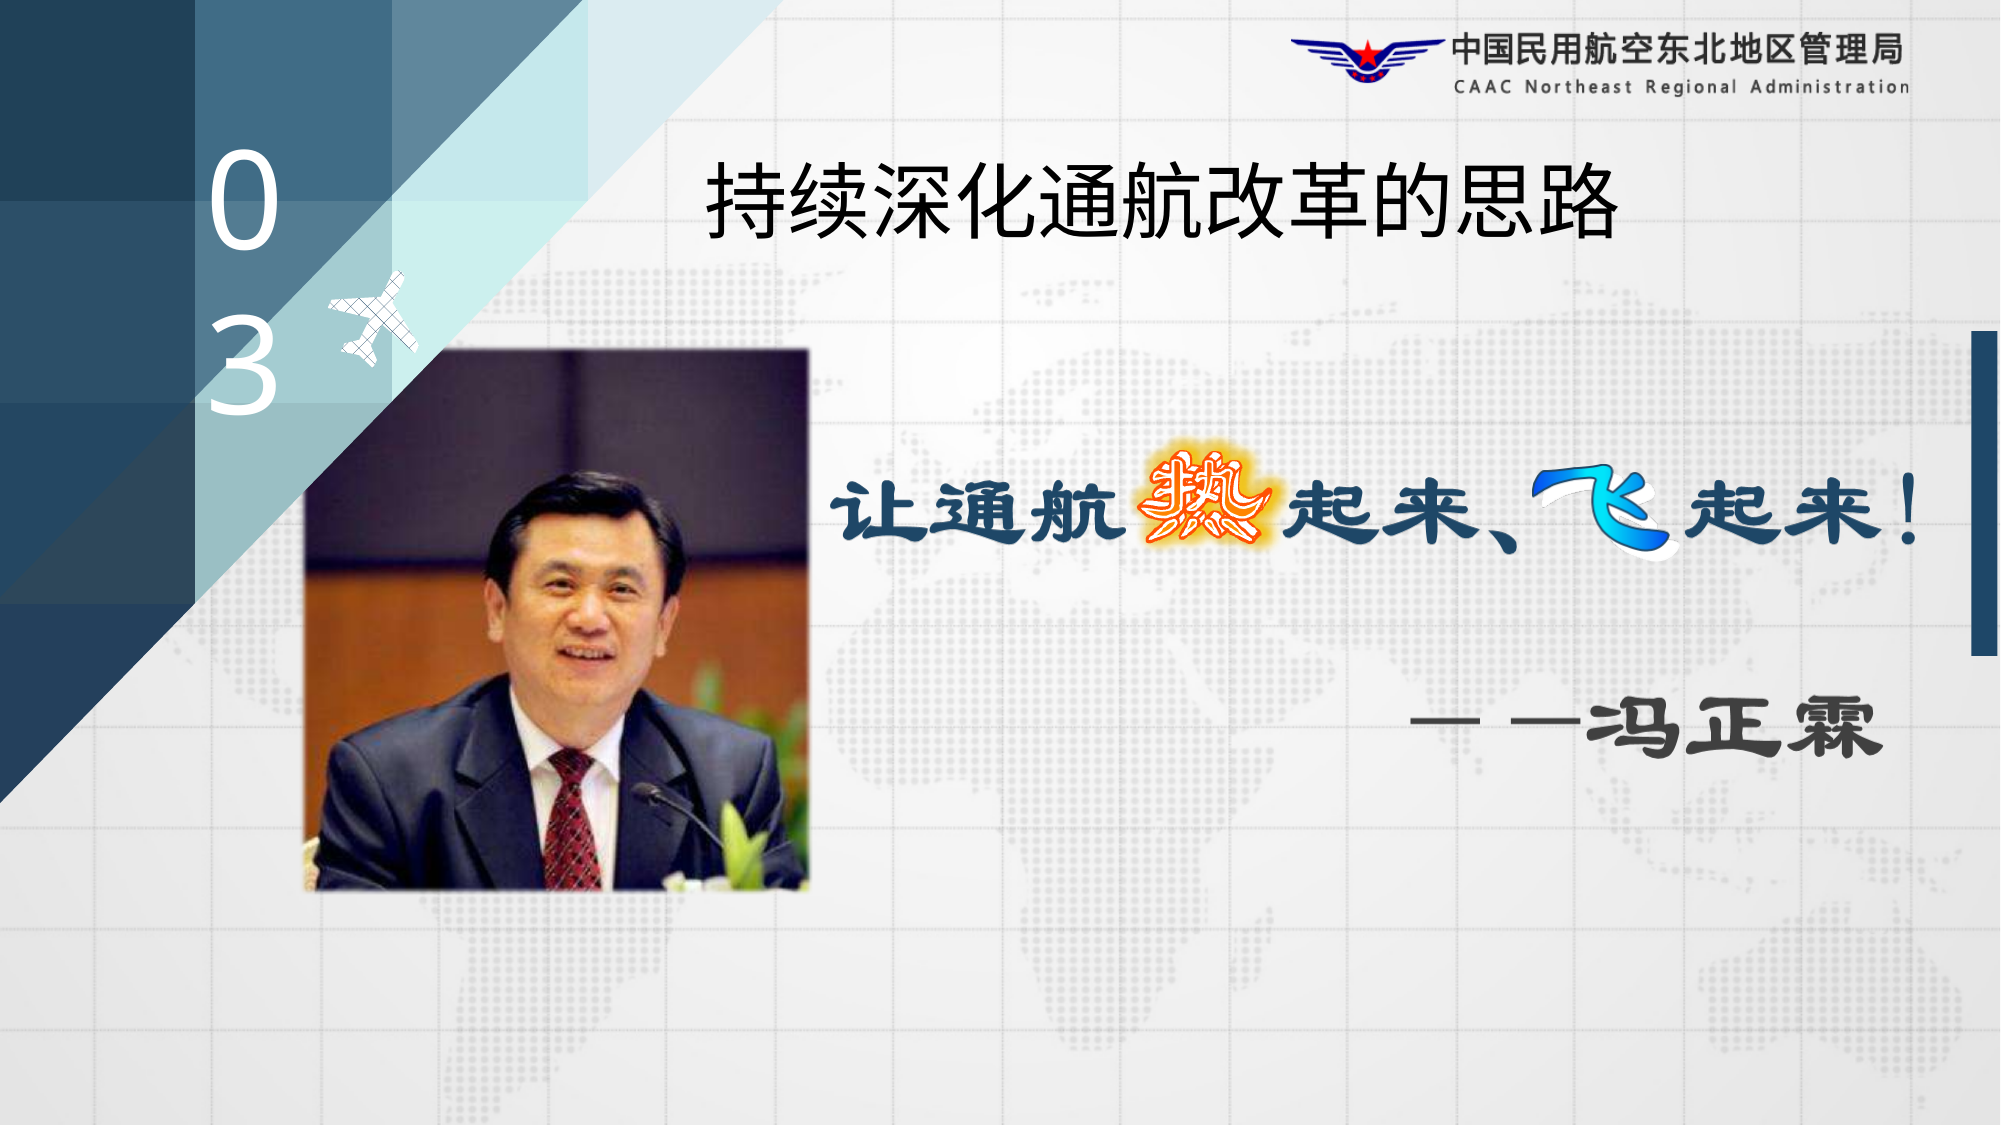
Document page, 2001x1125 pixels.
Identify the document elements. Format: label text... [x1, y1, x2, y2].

text_box [1970, 330, 1998, 443]
text_box 持续深化通航改革的思路 [784, 141, 1636, 257]
picture [0, 0, 2001, 1125]
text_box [0, 0, 784, 804]
